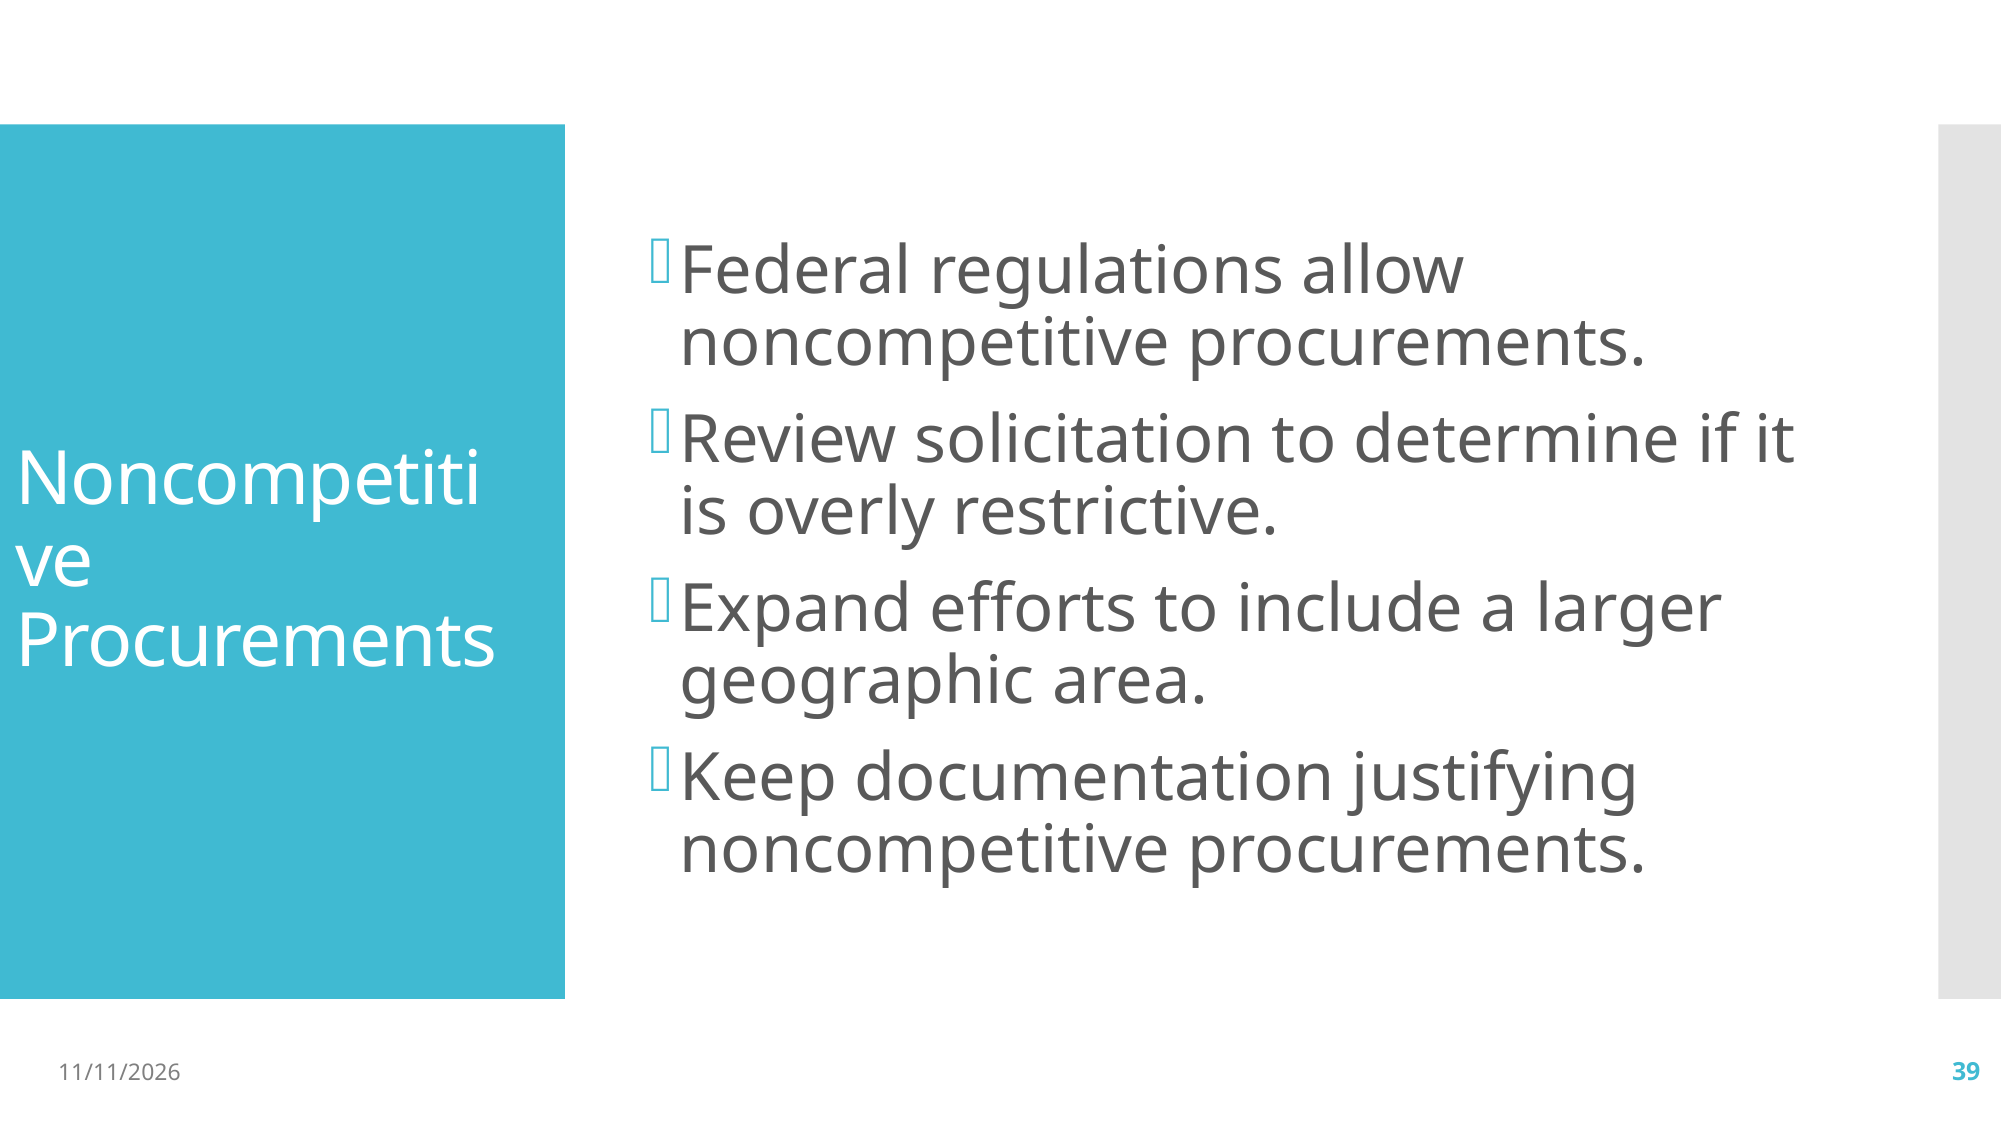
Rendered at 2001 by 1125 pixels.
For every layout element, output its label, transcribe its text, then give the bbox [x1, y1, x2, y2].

list Federal regulations allow noncompetitive procurements. Review solicitation to determine if it is overly restrictive. Expand efforts to include a larger geographic area. Keep documentation justifying noncompetitive procurements. [634, 141, 1835, 982]
title Noncompetitive Procurements [0, 184, 525, 940]
slide_number 39 [1744, 1042, 1996, 1103]
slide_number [43, 1042, 493, 1103]
